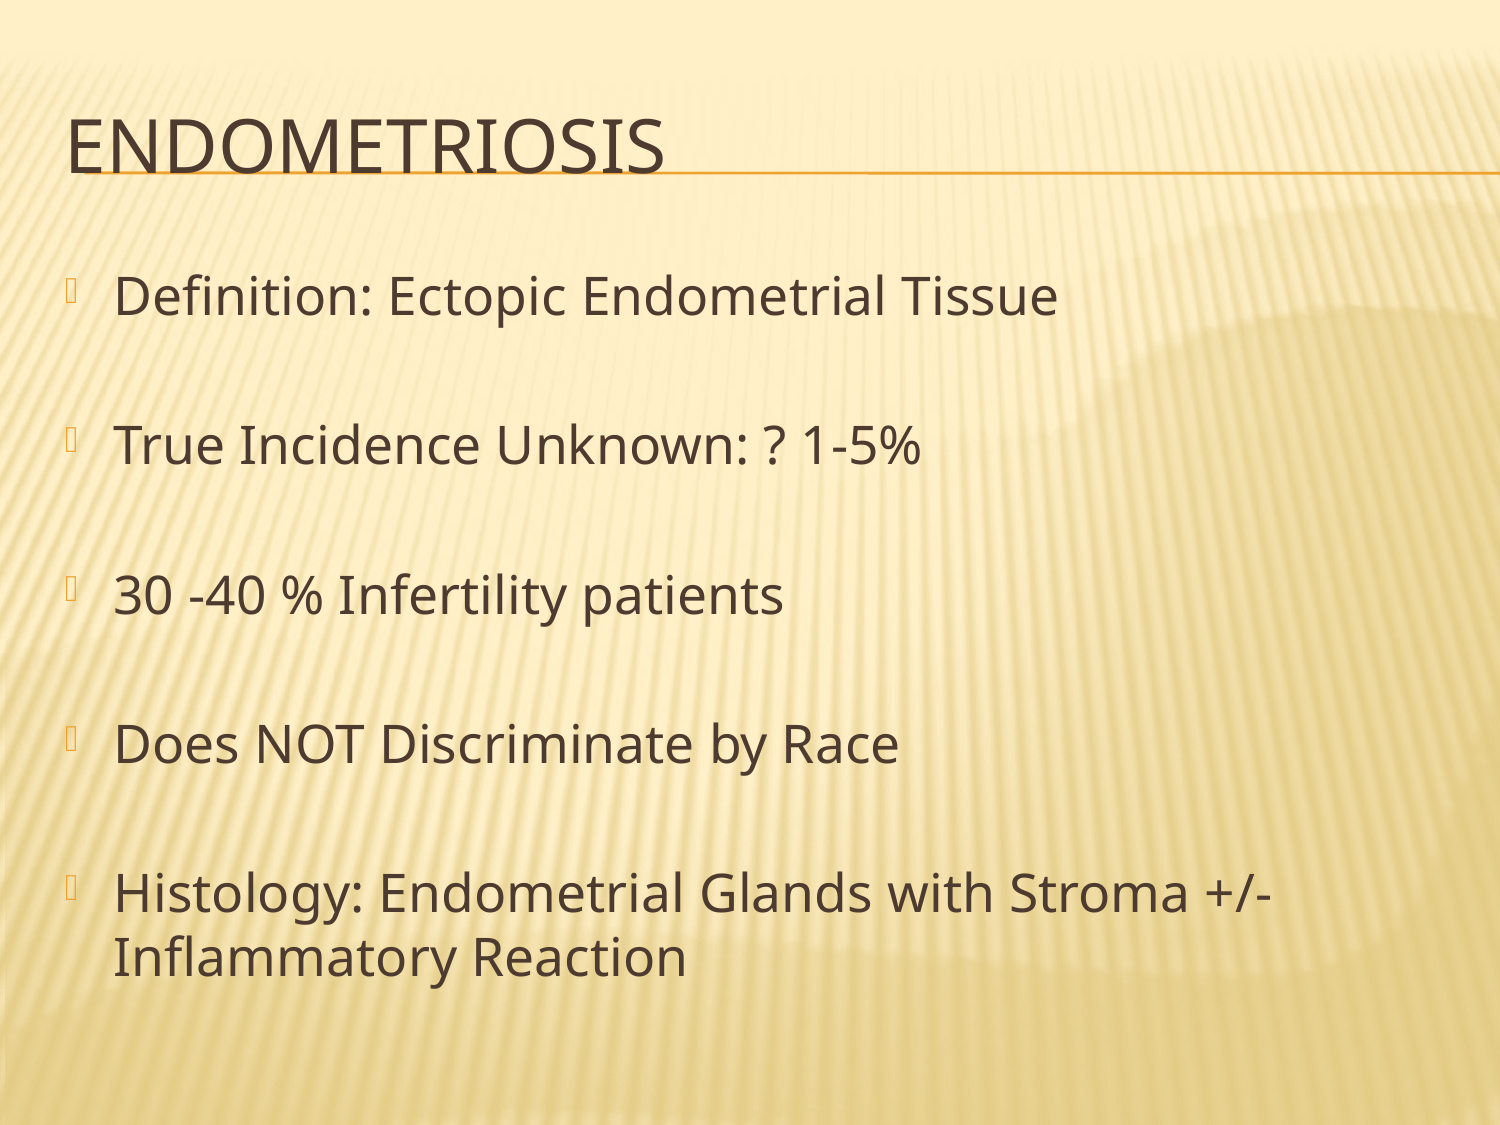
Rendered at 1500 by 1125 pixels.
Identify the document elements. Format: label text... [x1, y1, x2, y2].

title ENDOMETRIOSIS [50, 75, 1475, 213]
list Definition: Ectopic Endometrial Tissue True Incidence Unknown: ? 1-5% 30 -40 % Infertility patients Does NOT Discriminate by Race Histology: Endometrial Glands with Stroma +/- Inflammatory Reaction [50, 254, 1475, 998]
